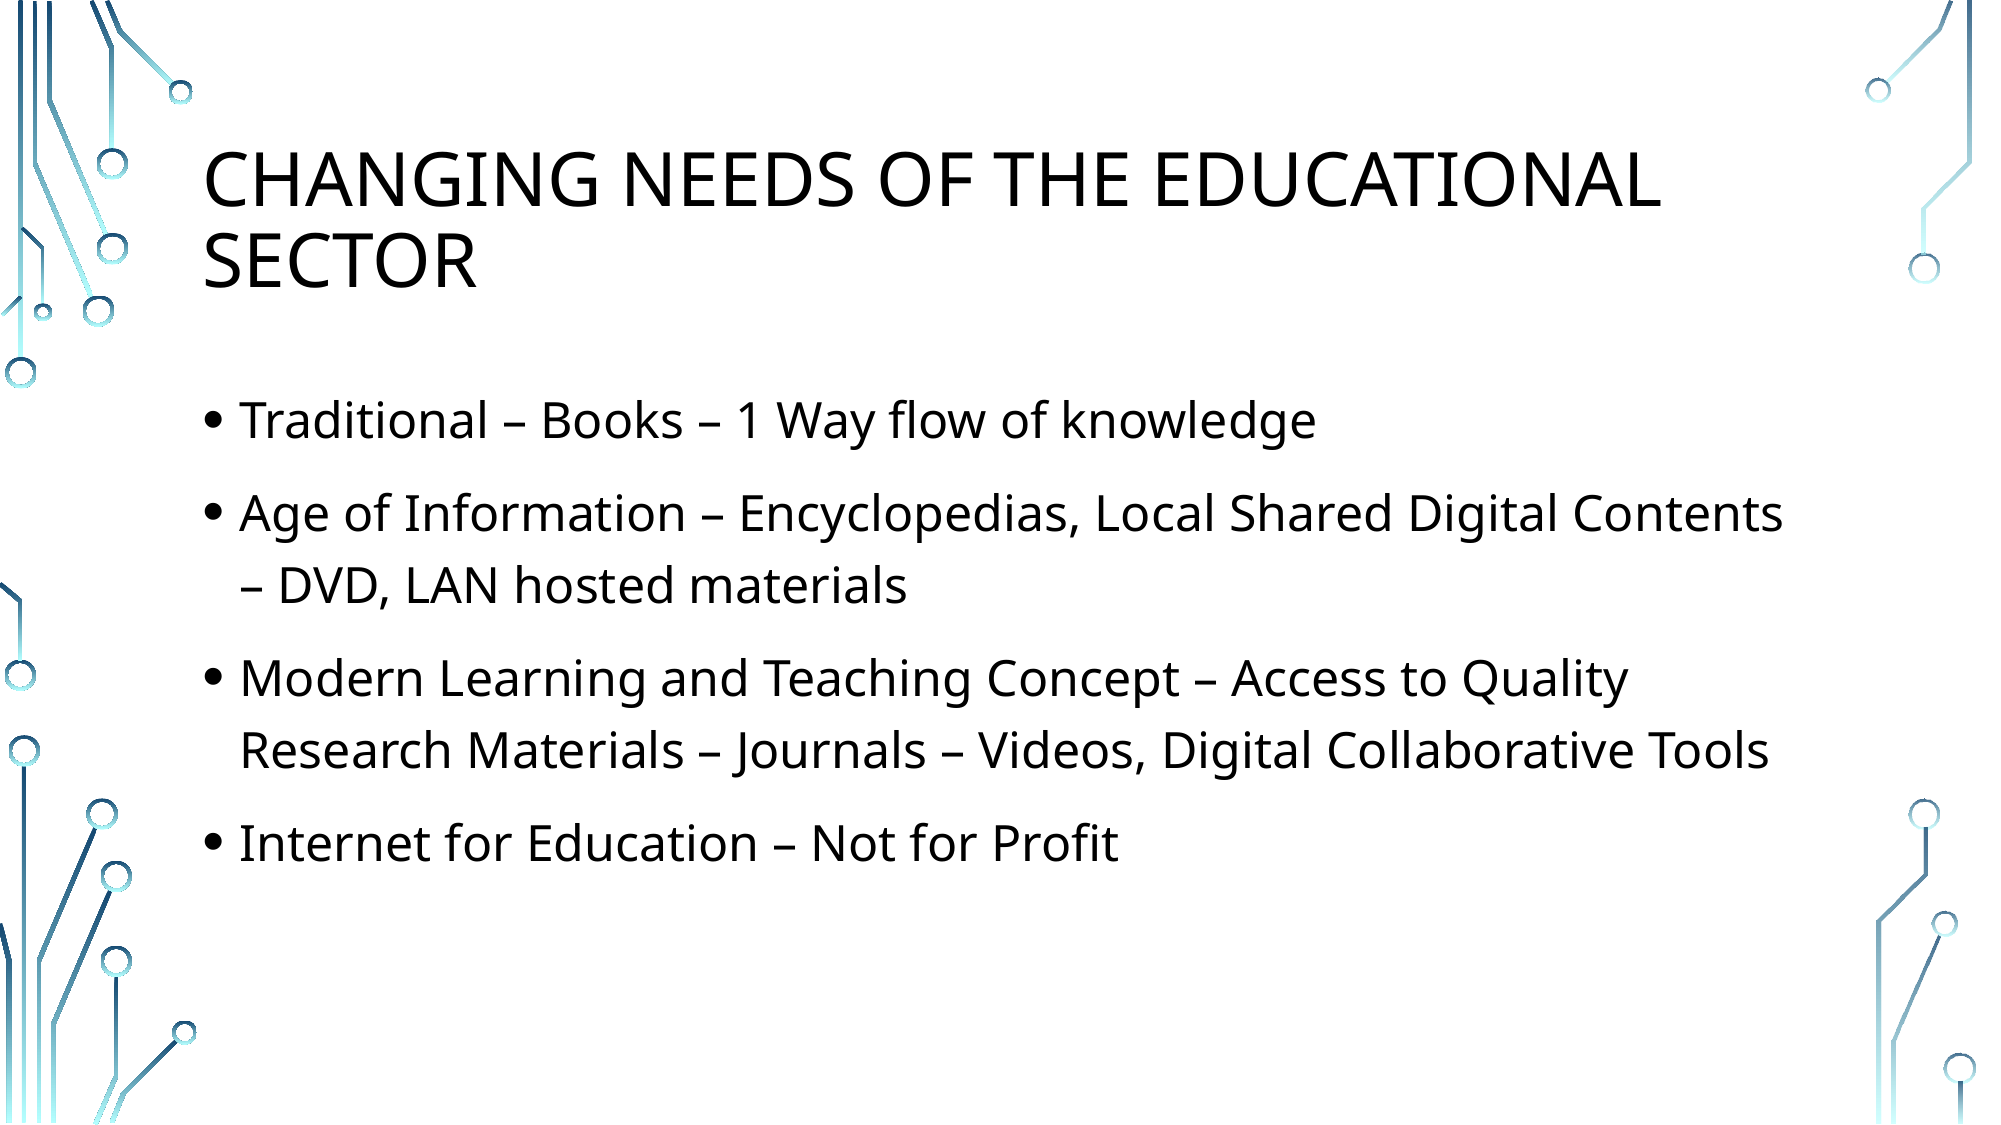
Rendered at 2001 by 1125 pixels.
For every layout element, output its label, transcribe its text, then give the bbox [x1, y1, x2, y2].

list Traditional – Books – 1 Way flow of knowledge Age of Information – Encyclopedias, Local Shared Digital Contents – DVD, LAN hosted materials Modern Learning and Teaching Concept – Access to Quality Research Materials – Journals – Videos, Digital Collaborative Tools Internet for Education – Not for Profit [187, 369, 1813, 950]
title Changing needs of the educational sector [187, 101, 1813, 344]
